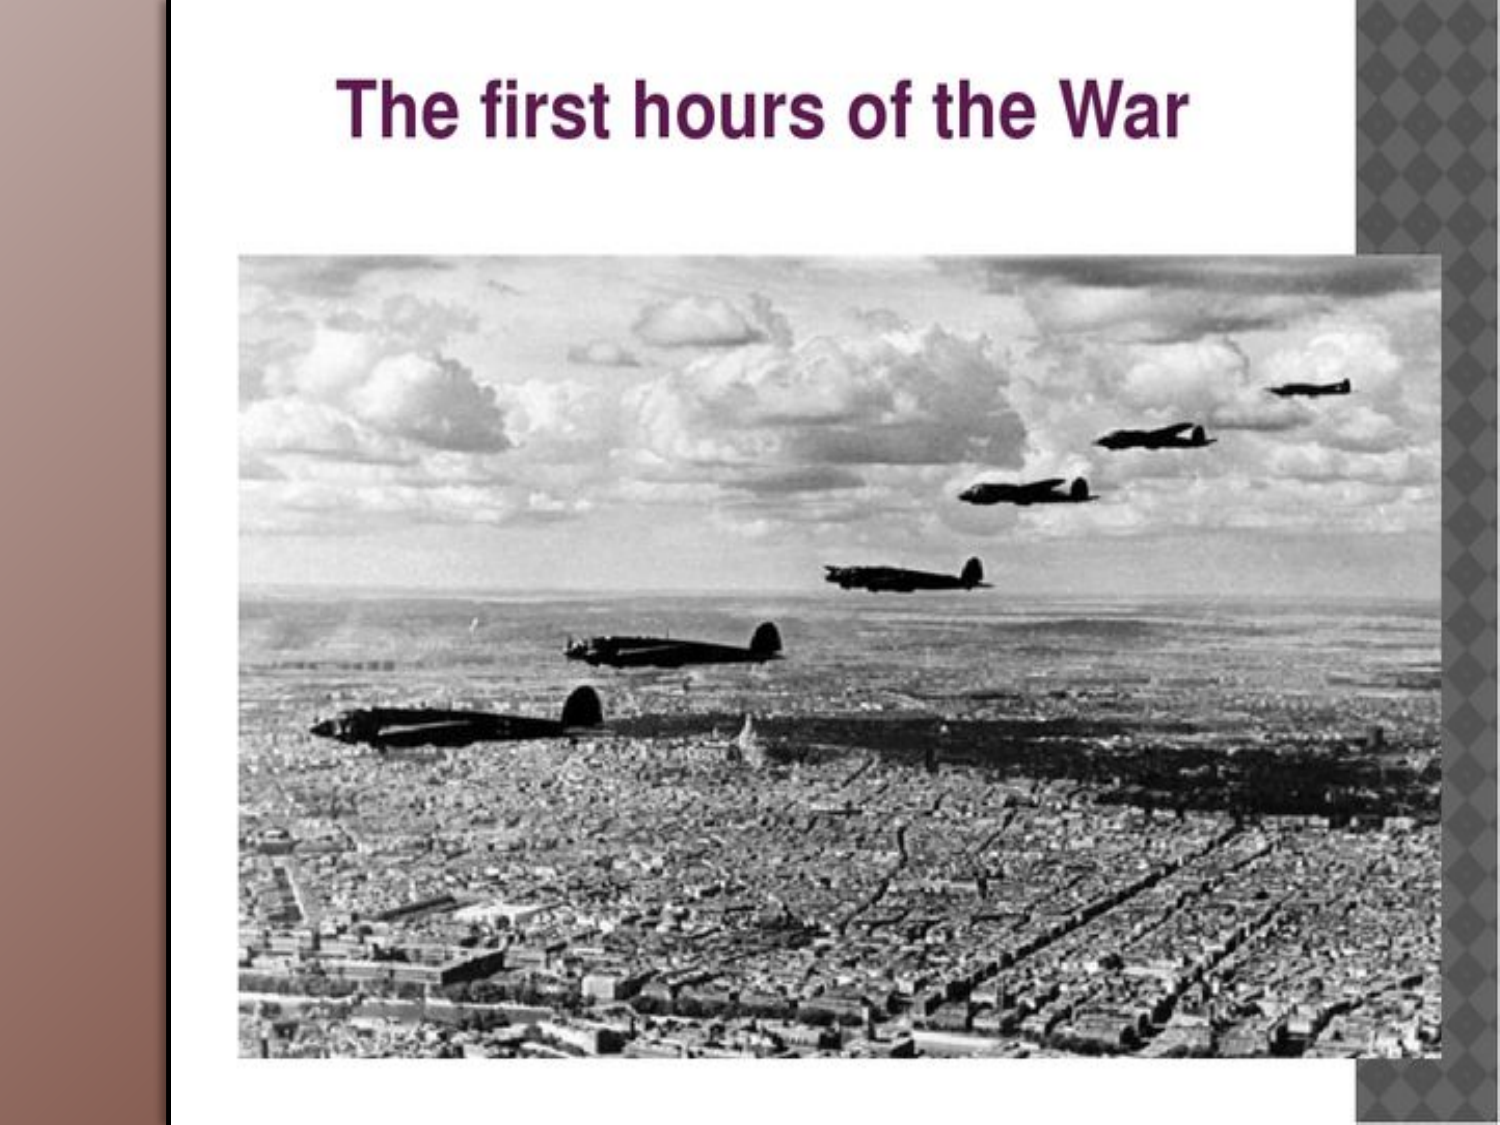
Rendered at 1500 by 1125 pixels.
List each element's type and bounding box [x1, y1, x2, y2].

picture [170, 0, 1500, 1125]
